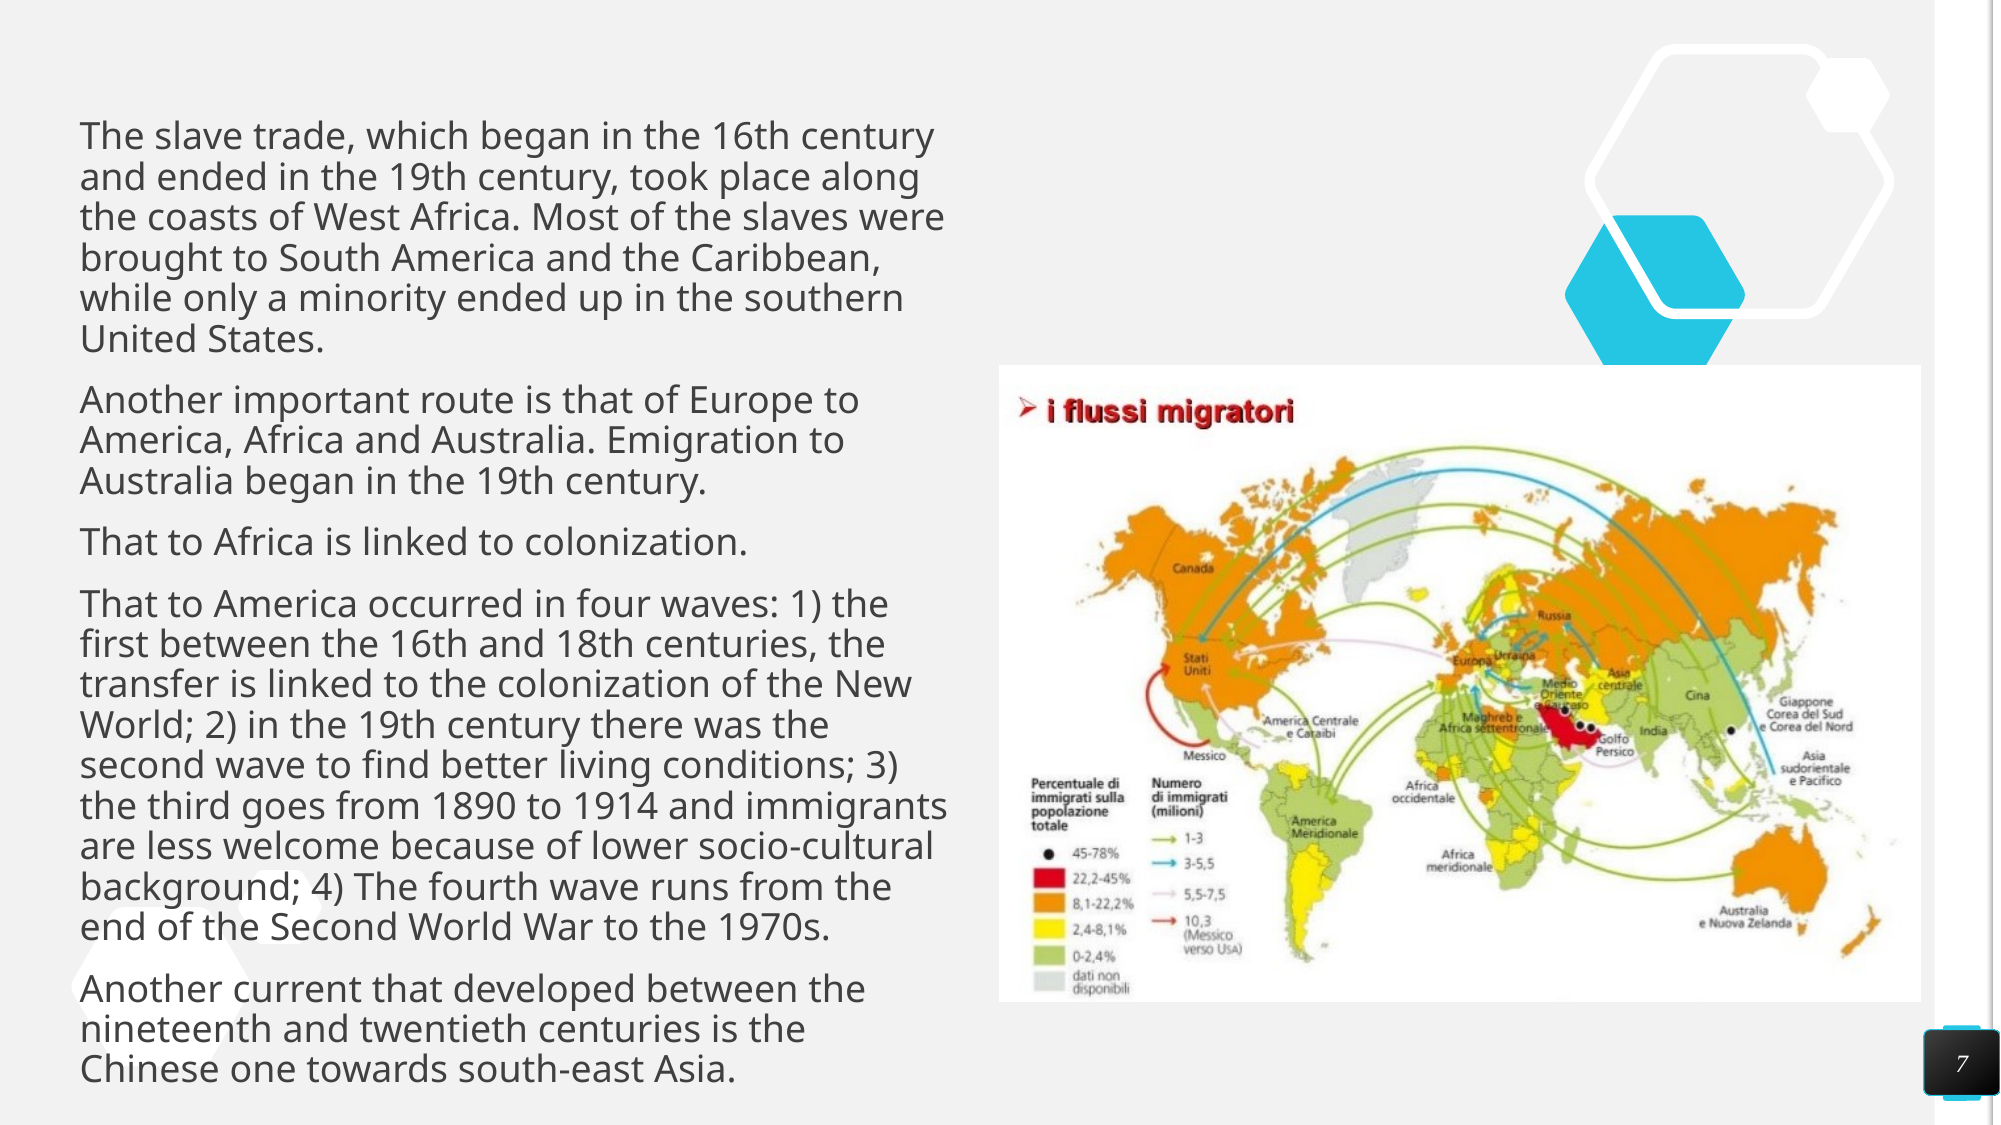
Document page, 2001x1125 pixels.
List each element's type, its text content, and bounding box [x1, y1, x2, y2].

list The slave trade, which began in the 16th century and ended in the 19th century, took place along the coasts of West Africa. Most of the slaves were brought to South America and the Caribbean, while only a minority ended up in the southern United States. Another important route is that of Europe to America, Africa and Australia. Emigration to Australia began in the 19th century. That to Africa is linked to colonization. That to America occurred in four waves: 1) the first between the 16th and 18th centuries, the transfer is linked to the colonization of the New World; 2) in the 19th century there was the second wave to find better living conditions; 3) the third goes from 1890 to 1914 and immigrants are less welcome because of lower socio-cultural background; 4) The fourth wave runs from the end of the Second World War to the 1970s. Another current that developed between the nineteenth and twentieth centuries is the Chinese one towards south-east Asia. [79, 117, 955, 933]
picture [999, 365, 1921, 1002]
slide_number 7 [1923, 1029, 2000, 1096]
